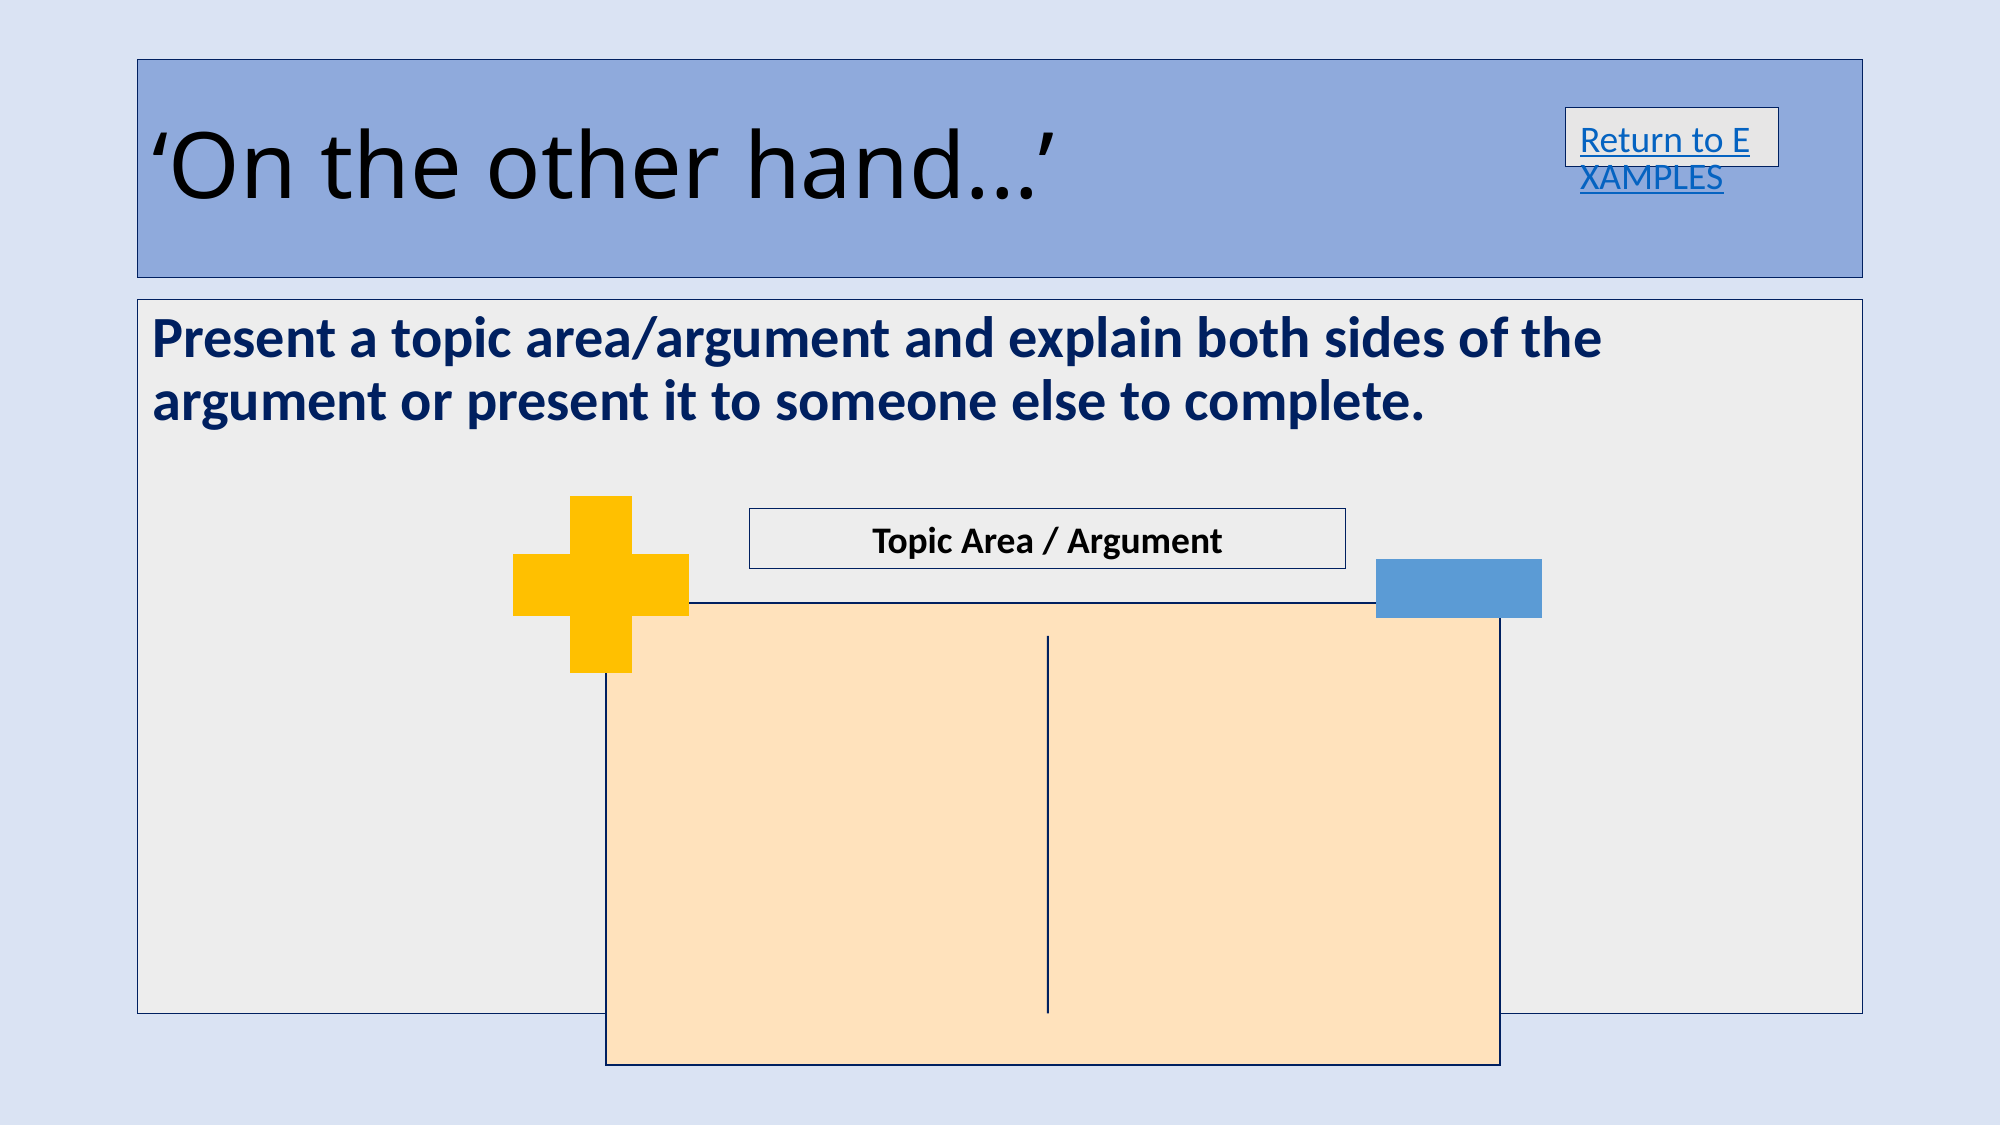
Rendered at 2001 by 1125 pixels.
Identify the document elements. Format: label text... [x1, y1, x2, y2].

title ‘On the other hand...’ [137, 59, 1863, 278]
list Present a topic area/argument and explain both sides of the argument or present it to someone else to complete. [137, 299, 1863, 1014]
text_box Return to EXAMPLES [1565, 107, 1779, 167]
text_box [513, 484, 1542, 1066]
